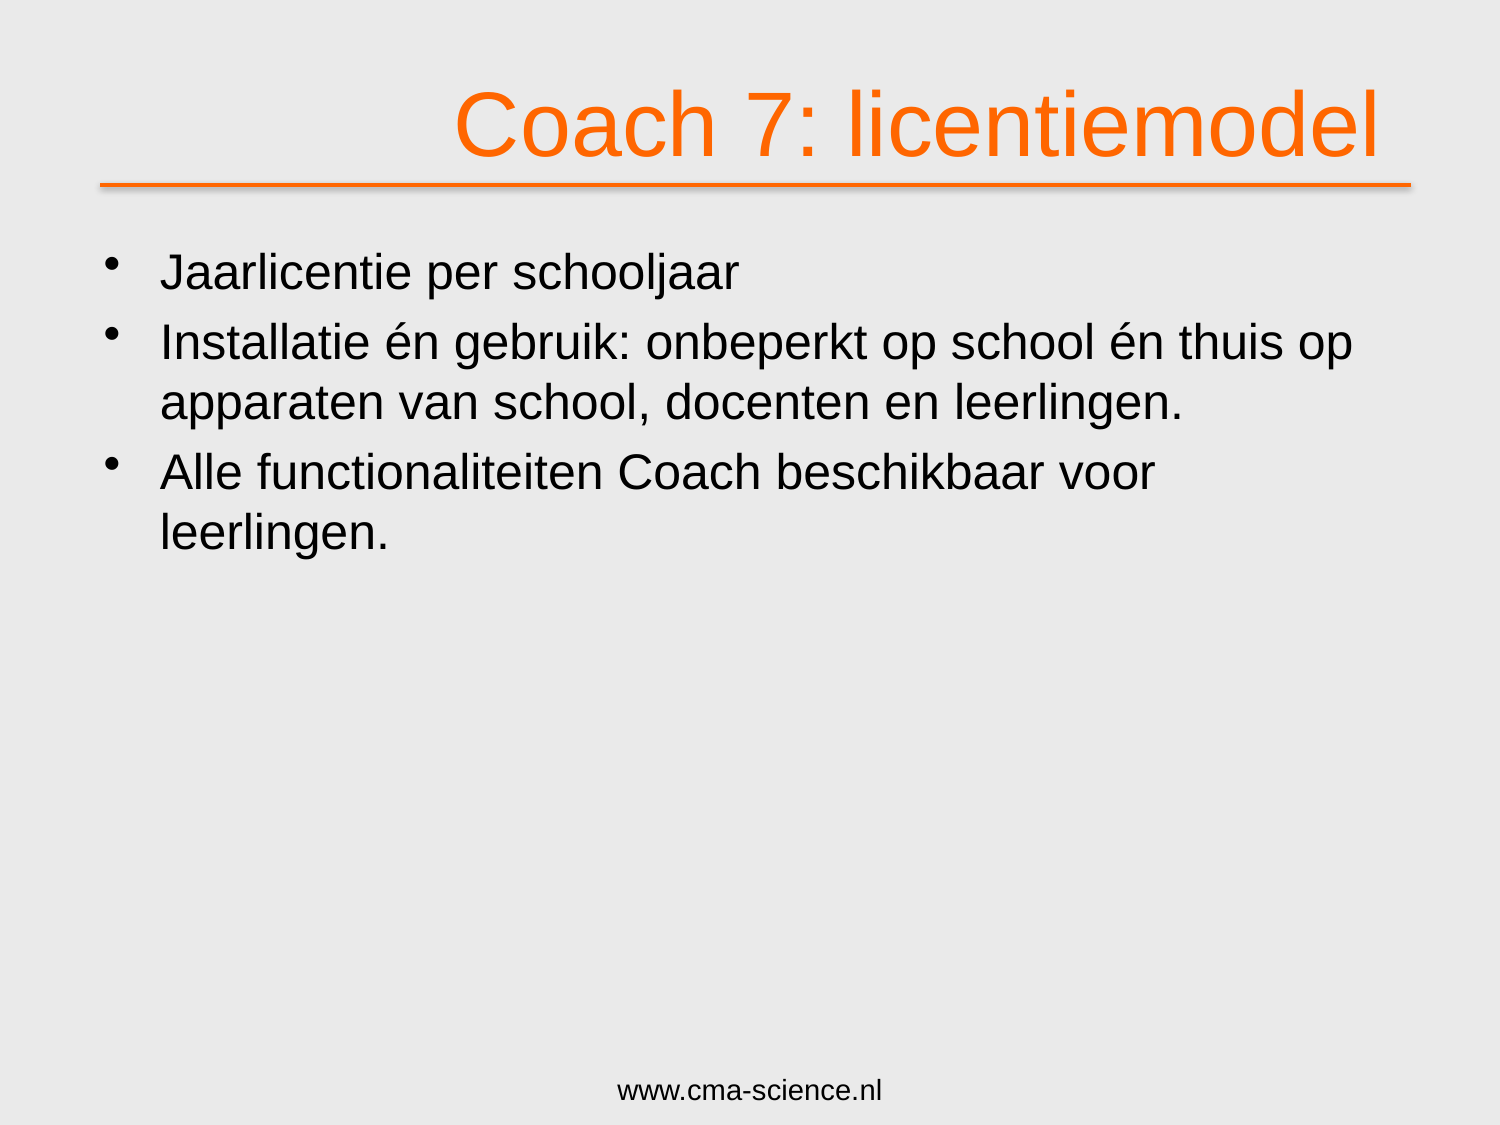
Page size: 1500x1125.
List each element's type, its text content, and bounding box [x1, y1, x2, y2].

footer www.cma-science.nl [512, 1063, 988, 1118]
list Jaarlicentie per schooljaar Installatie én gebruik: onbeperkt op school én thuis op apparaten van school, docenten en leerlingen. Alle functionaliteiten Coach beschikbaar voor leerlingen. [88, 231, 1412, 905]
title Coach 7: licentiemodel [76, 42, 1424, 198]
